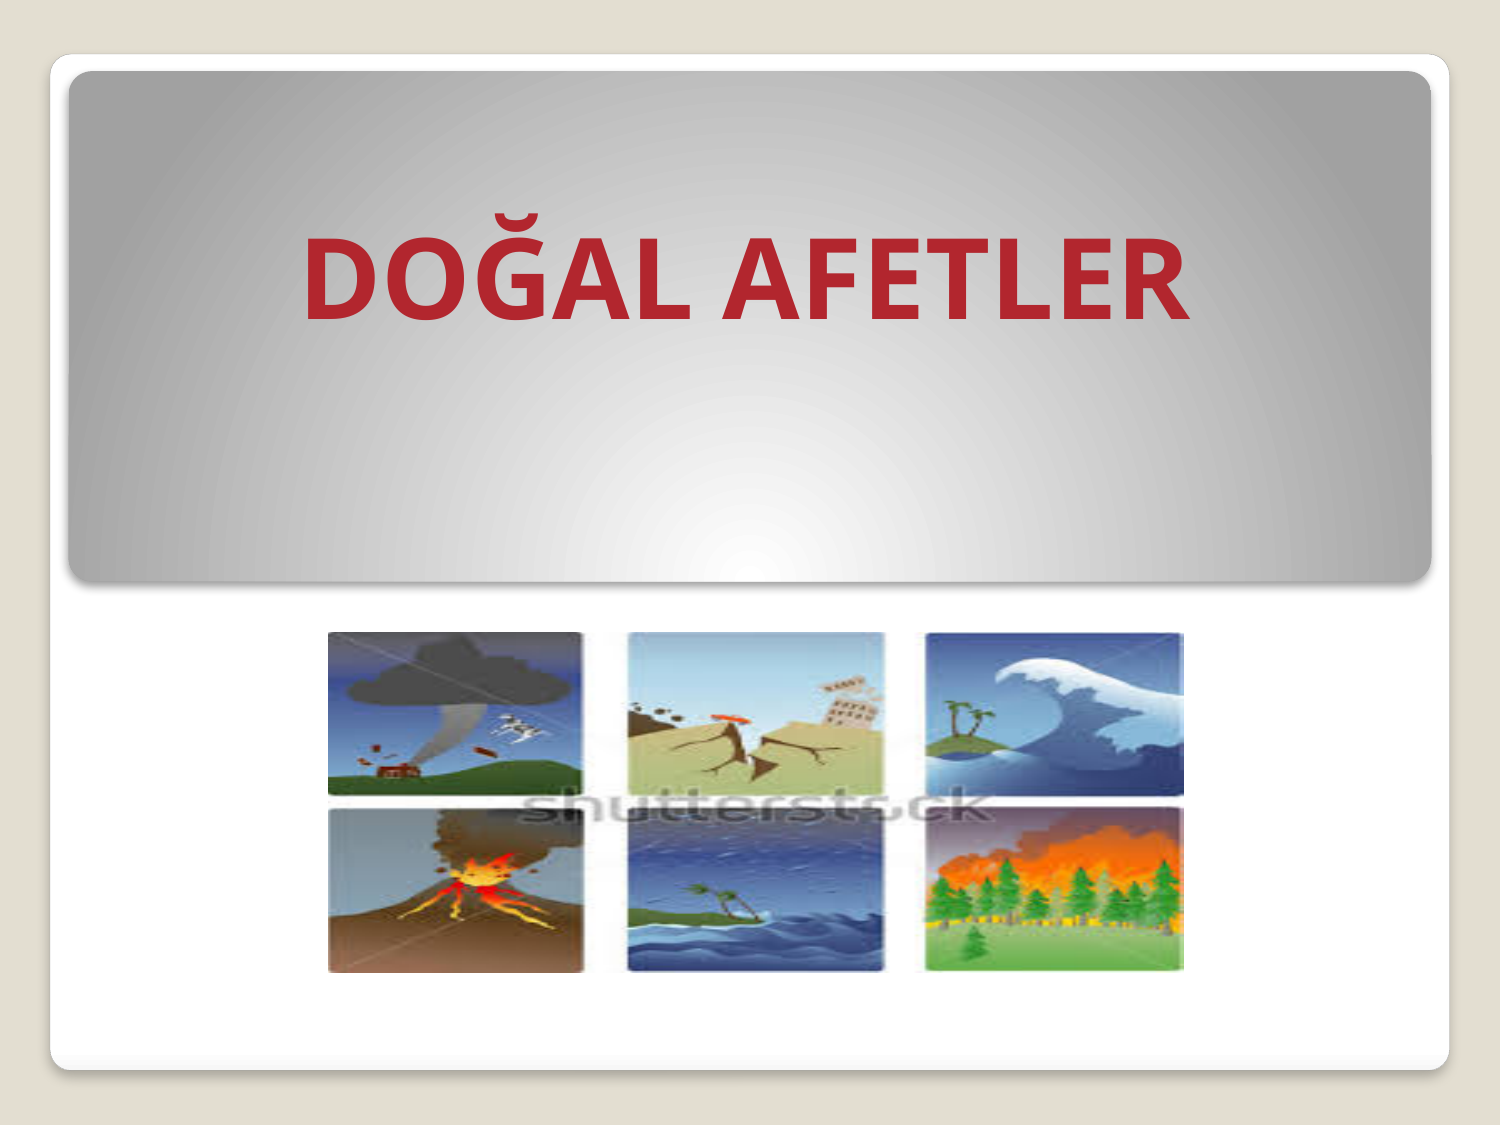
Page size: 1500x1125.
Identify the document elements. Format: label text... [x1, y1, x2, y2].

text_box DOĞAL AFETLER [210, 199, 1280, 350]
picture [327, 632, 1184, 973]
